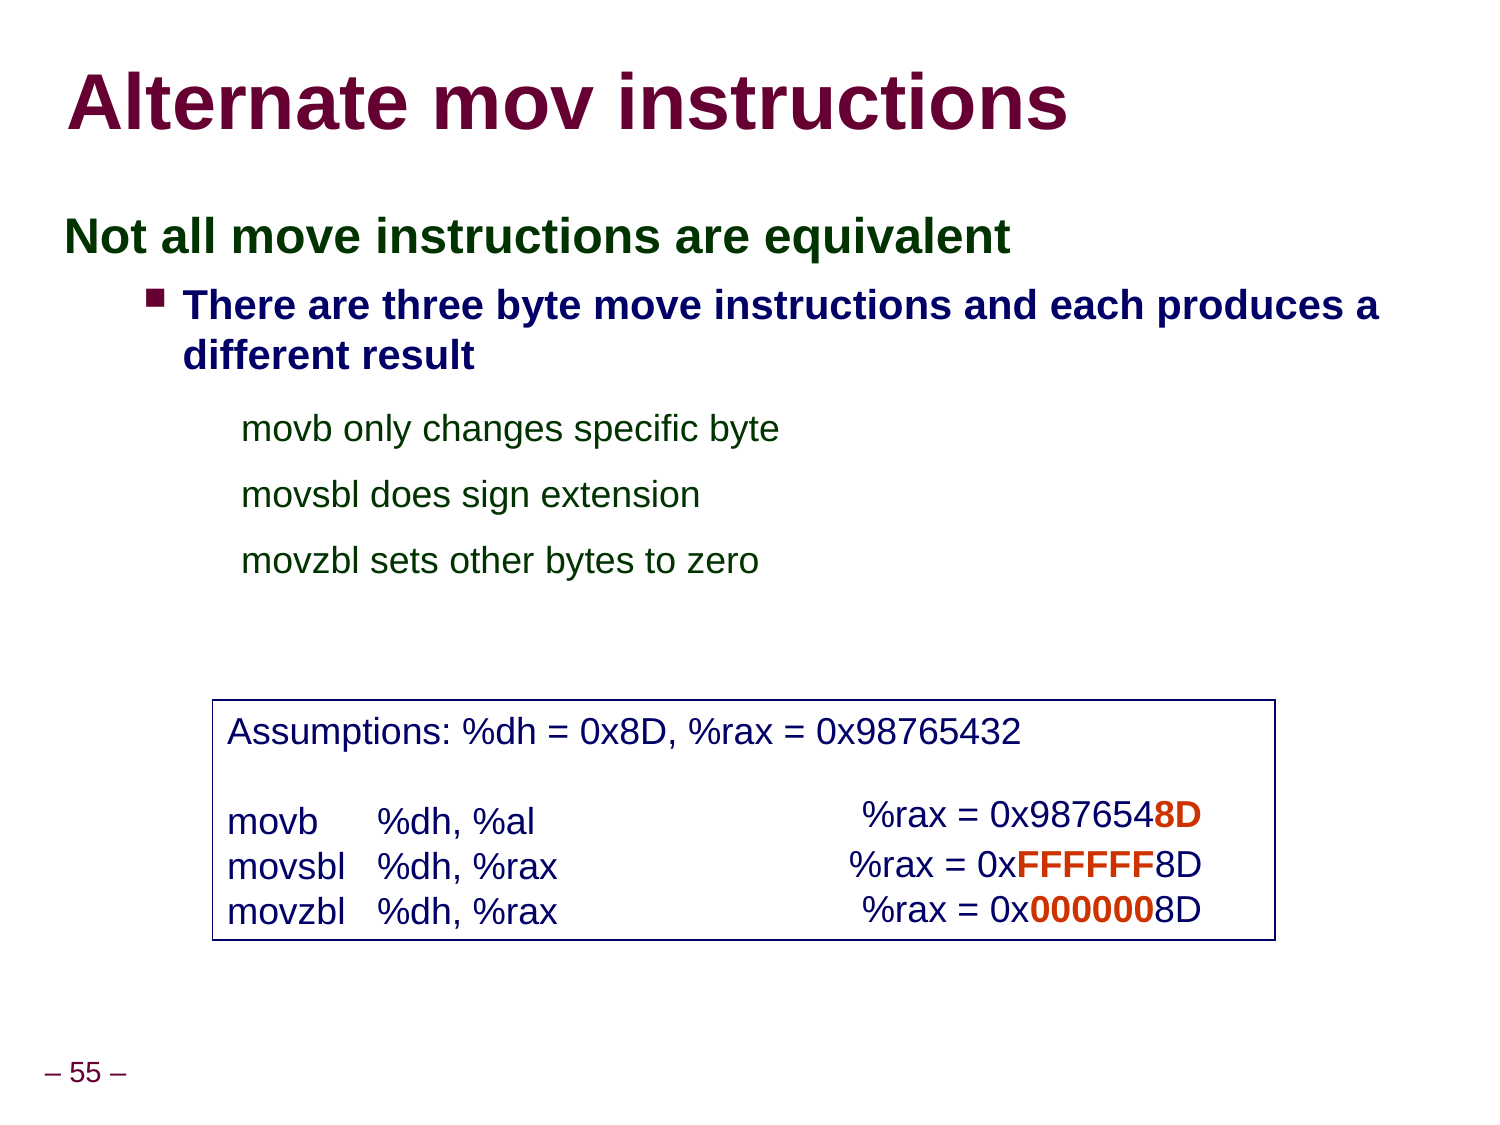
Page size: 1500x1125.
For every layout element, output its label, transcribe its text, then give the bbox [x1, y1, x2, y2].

text_box %rax = 0x0000008D [854, 877, 1210, 938]
list Not all move instructions are equivalent There are three byte move instructions and each produces a different result [47, 199, 1411, 497]
text_box Assumptions: %dh = 0x8D, %rax = 0x98765432 movb %dh, %al movsbl %dh, %rax movzbl %dh, %rax [212, 699, 1275, 941]
text_box %rax = 0x9876548D [854, 787, 1210, 837]
text_box movb only changes specific byte movsbl does sign extension movzbl sets other bytes to zero [224, 399, 1213, 613]
title Alternate mov instructions [66, 40, 1497, 169]
text_box %rax = 0xFFFFFF8D [841, 837, 1211, 894]
